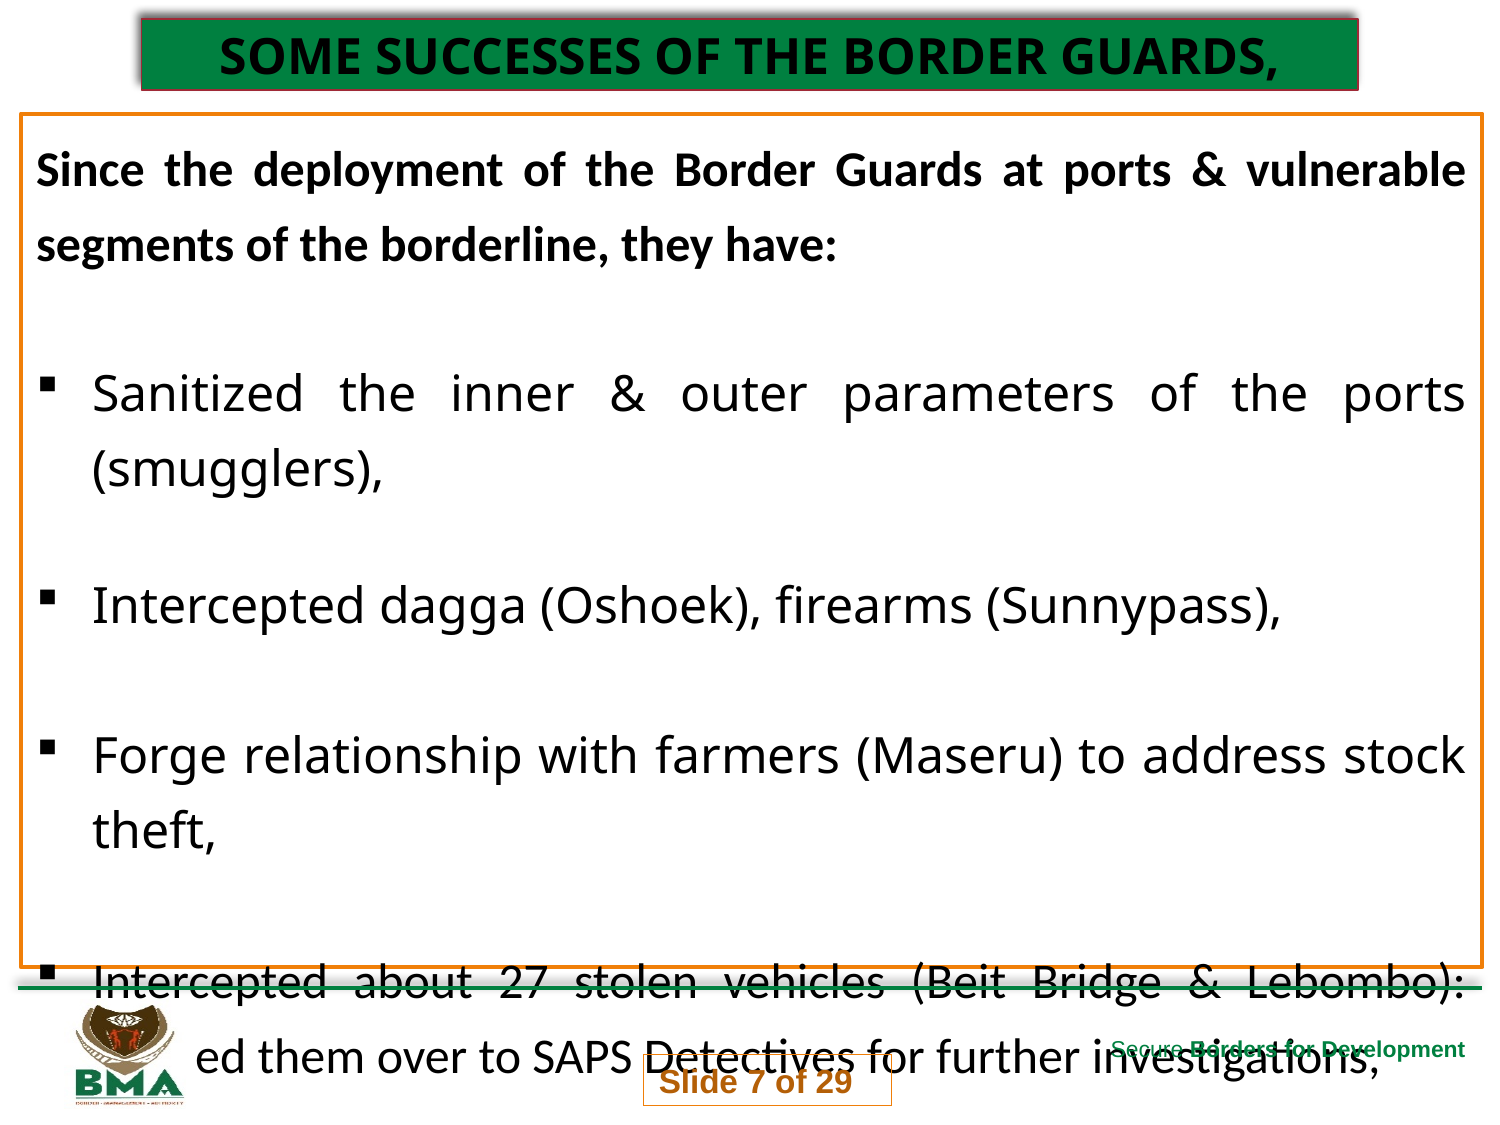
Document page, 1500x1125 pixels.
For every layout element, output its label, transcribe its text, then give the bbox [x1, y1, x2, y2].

slide_number Slide 7 of 29 [643, 1054, 892, 1106]
text_box SOME SUCCESSES OF THE BORDER GUARDS, [141, 18, 1359, 91]
picture [64, 999, 195, 1109]
text_box Secure Borders for Development [1095, 1027, 1481, 1070]
list Since the deployment of the Border Guards at ports & vulnerable segments of the borderline, they have: Sanitized the inner & outer parameters of the ports (smugglers), Intercepted dagga (Oshoek), firearms (Sunnypass), Forge relationship with farmers (Maseru) to address stock theft, Intercepted about 27 stolen vehicles (Beit Bridge & Lebombo): handed them over to SAPS Detectives for further investigations, [19, 112, 1484, 969]
